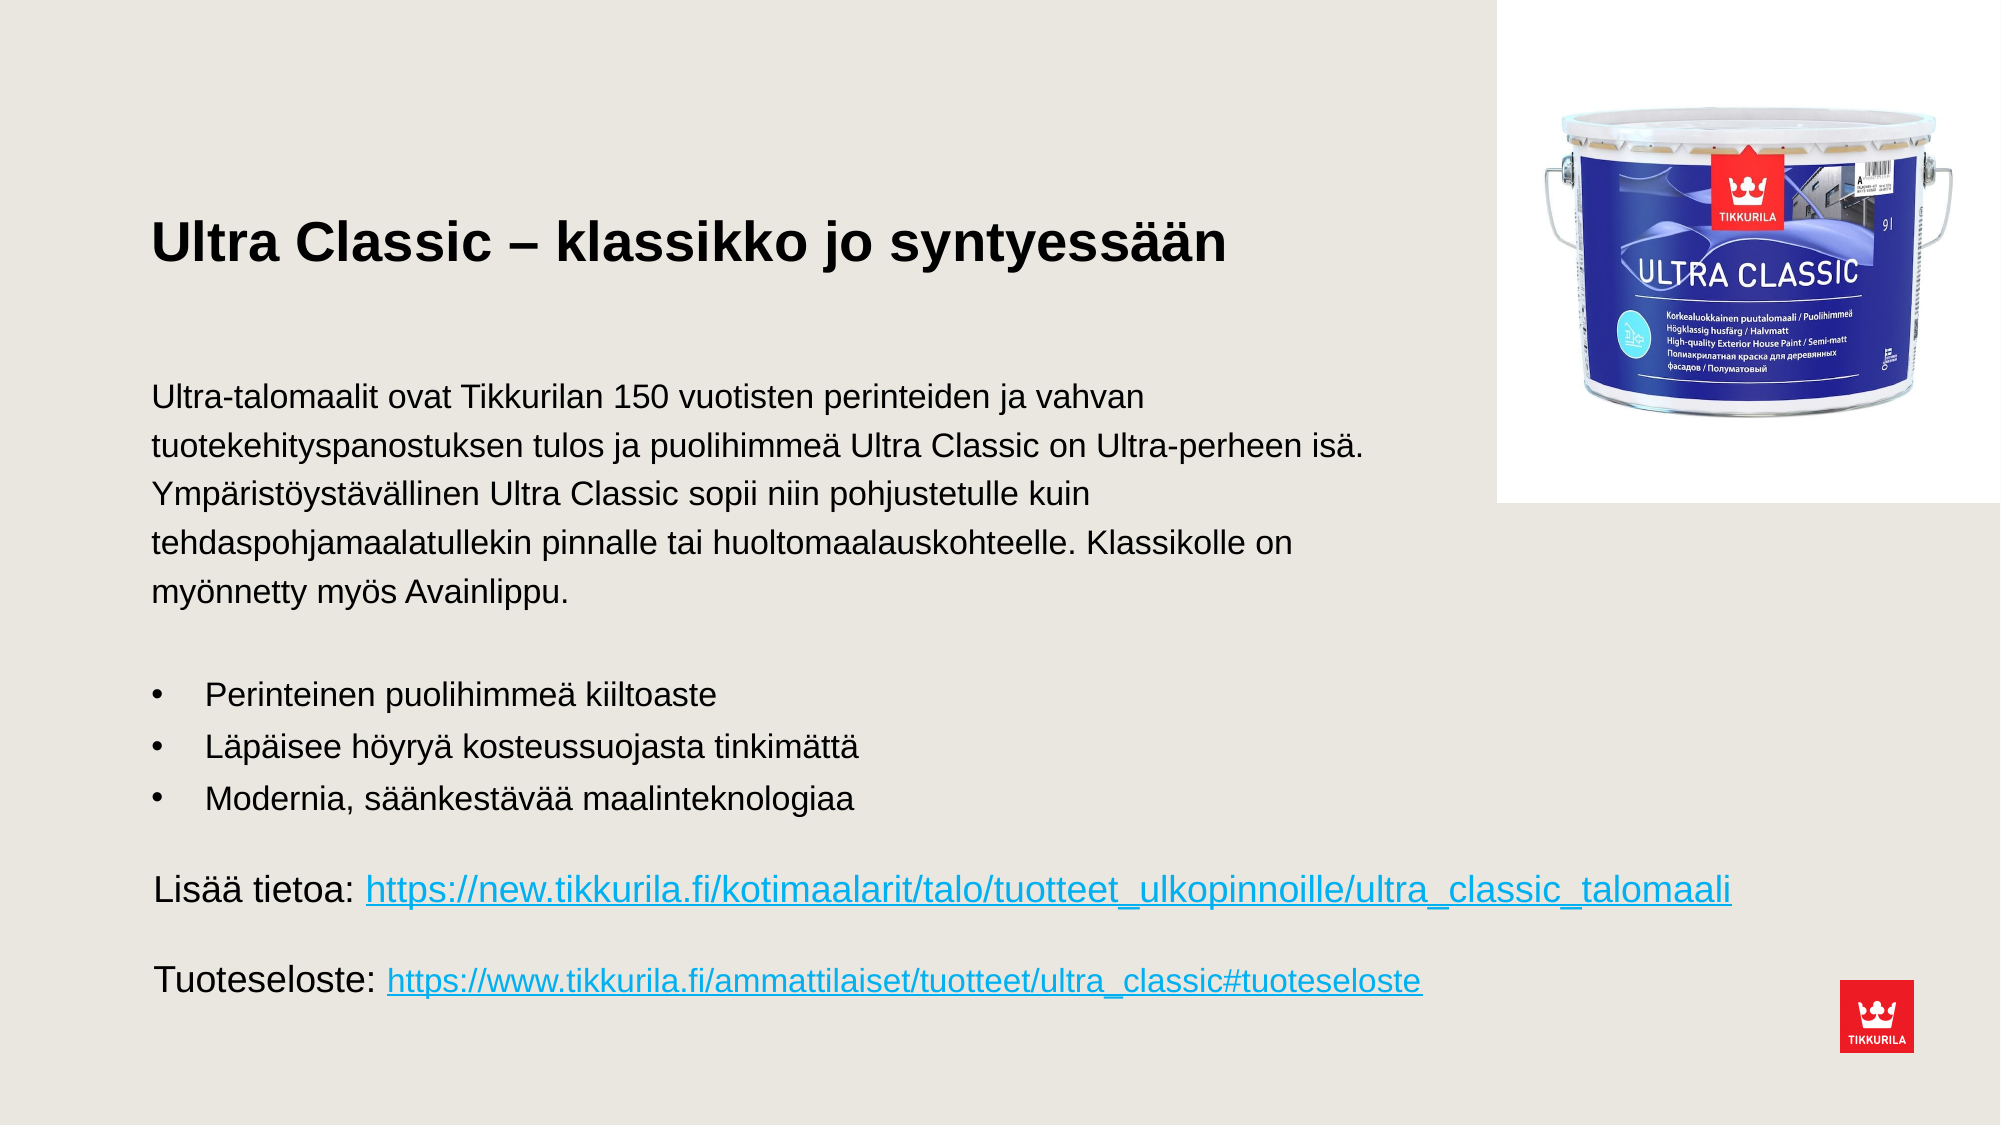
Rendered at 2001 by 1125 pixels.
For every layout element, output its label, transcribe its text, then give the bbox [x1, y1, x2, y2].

picture [0, 0, 2001, 1125]
list Ultra-talomaalit ovat Tikkurilan 150 vuotisten perinteiden ja vahvan tuotekehityspanostuksen tulos ja puolihimmeä Ultra Classic on Ultra-perheen isä. Ympäristöystävällinen Ultra Classic sopii niin pohjustetulle kuin tehdaspohjamaalatullekin pinnalle tai huoltomaalauskohteelle. Klassikolle on myönnetty myös Avainlippu. Perinteinen puolihimmeä kiiltoaste Läpäisee höyryä kosteussuojasta tinkimättä Modernia, säänkestävää maalinteknologiaa [136, 359, 1433, 827]
title Ultra Classic – klassikko jo syntyessään [136, 188, 1497, 299]
text_box Lisää tietoa: https://new.tikkurila.fi/kotimaalarit/talo/tuotteet_ulkopinnoille/ultra_classic_talomaali Tuoteseloste: https://www.tikkurila.fi/ammattilaiset/tuotteet/ultra_classic#tuoteseloste [138, 857, 1768, 1008]
